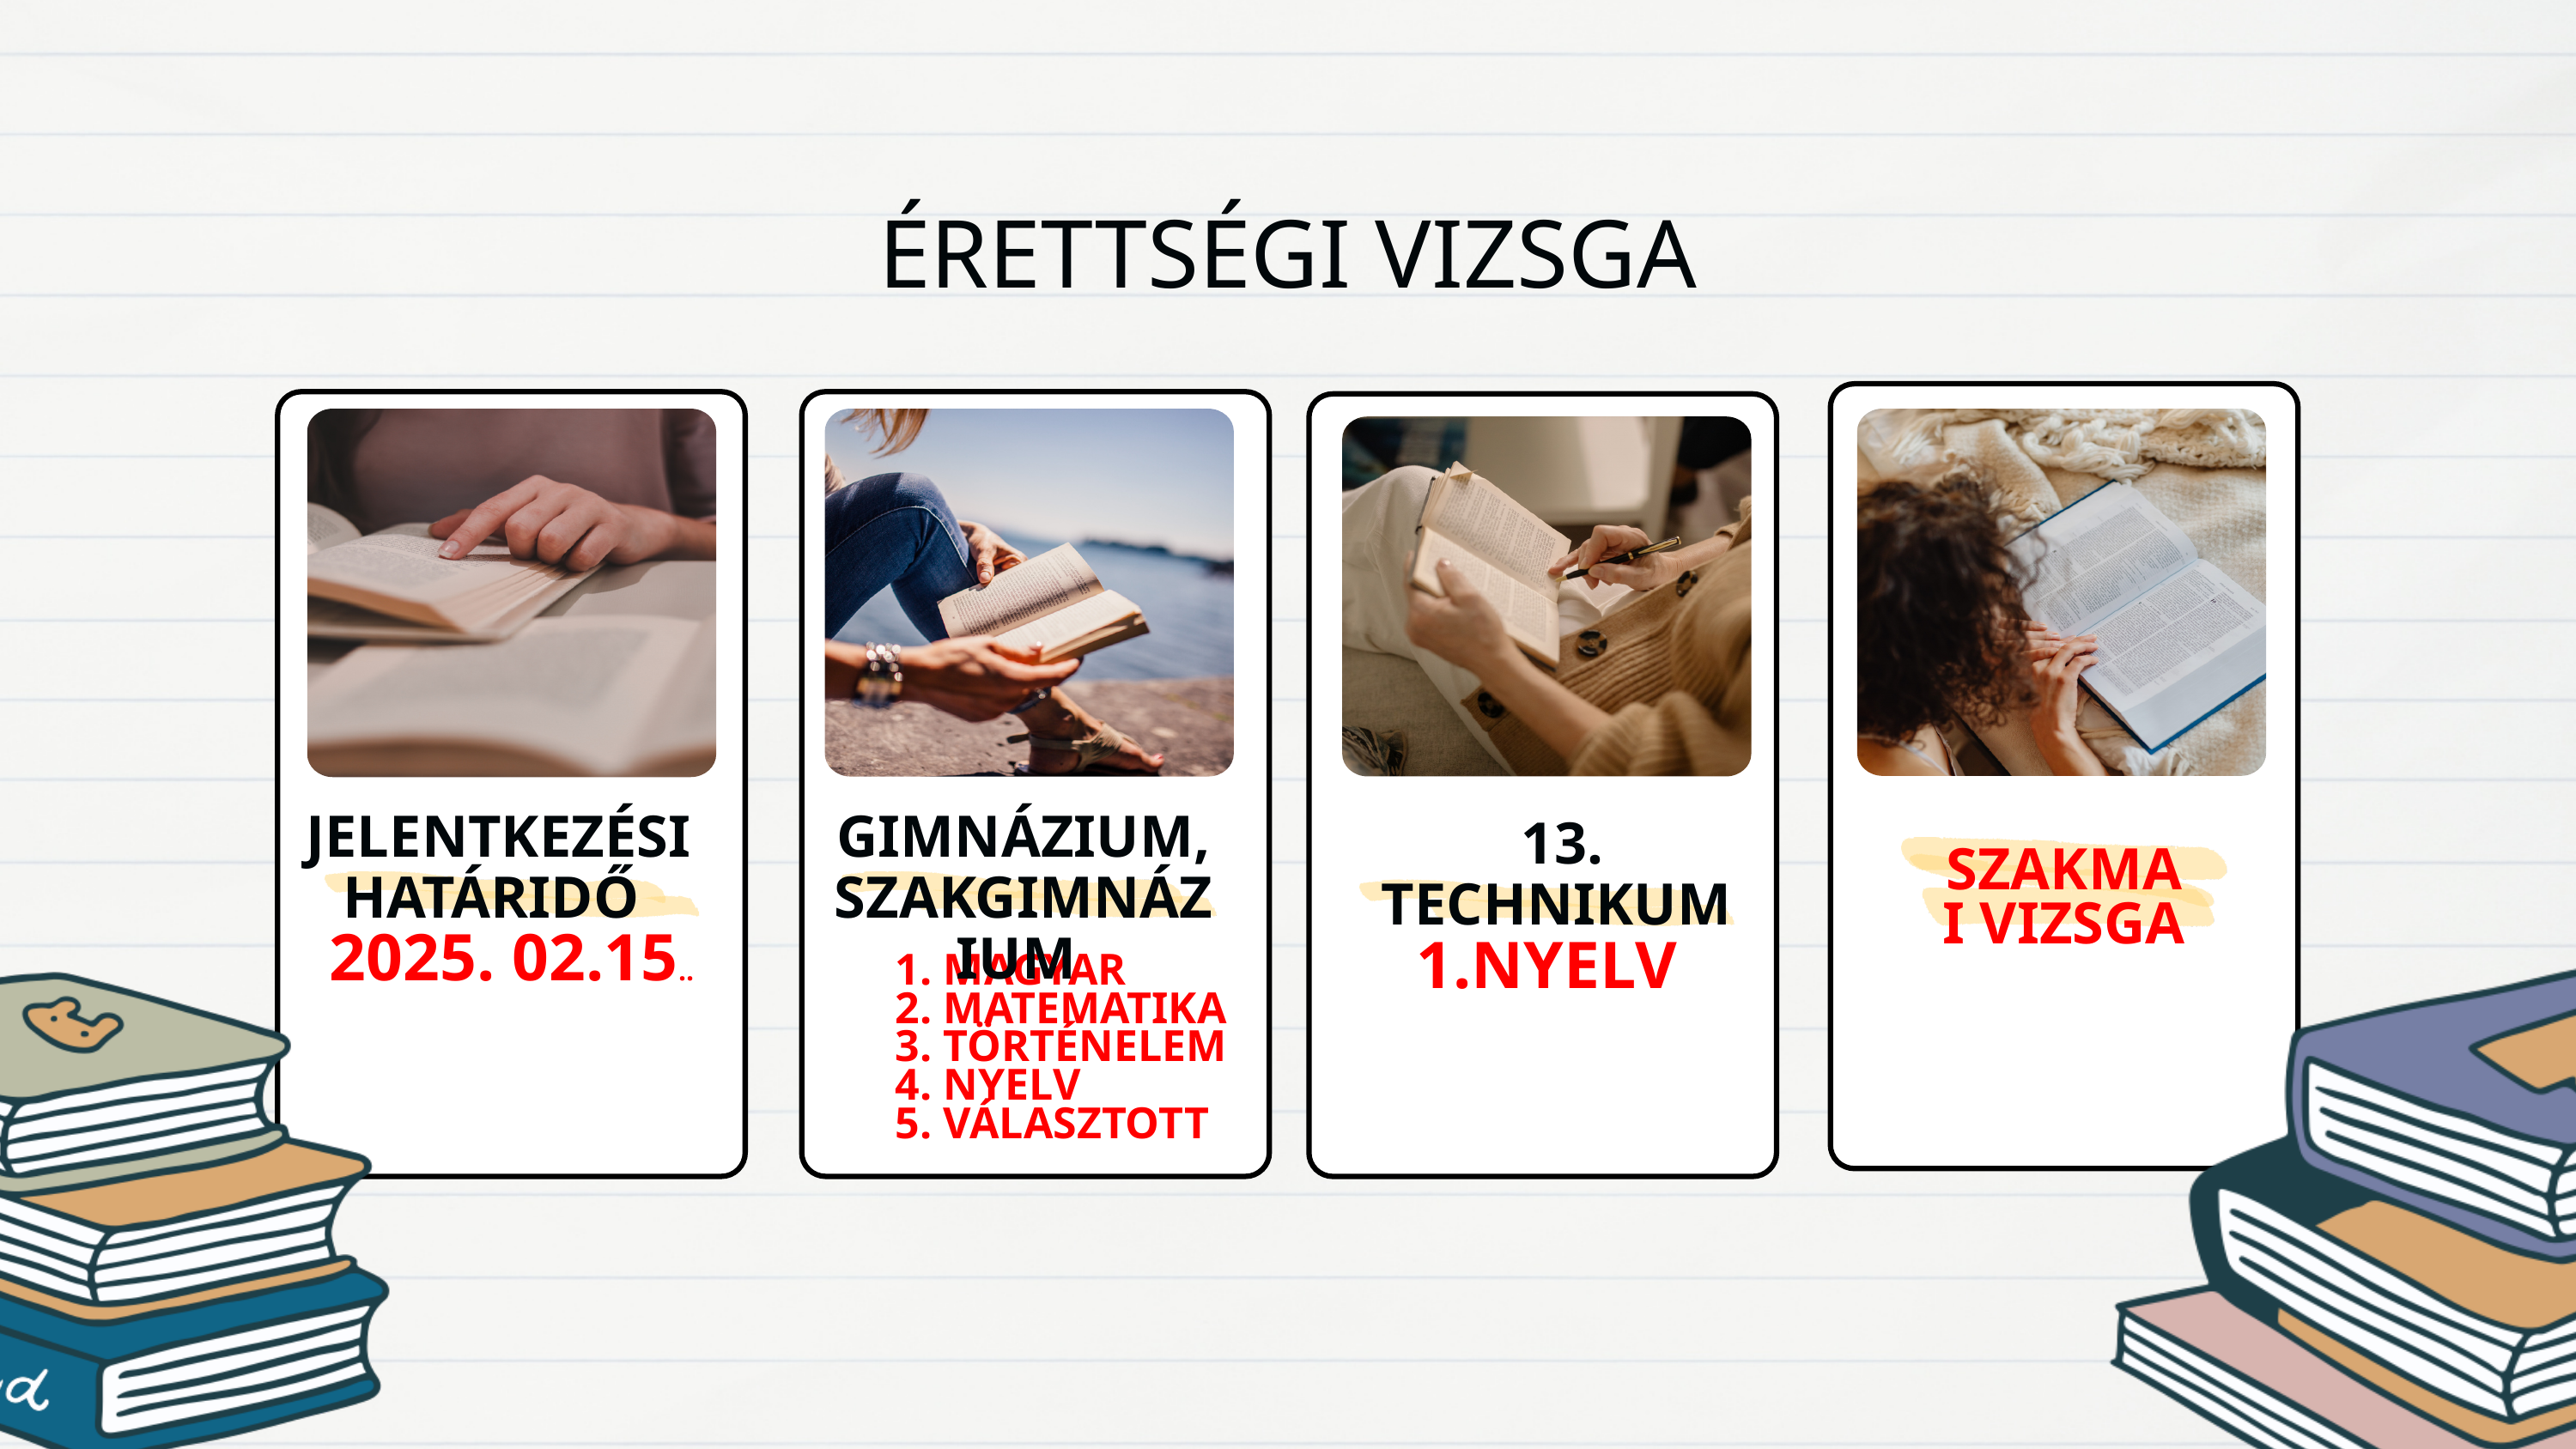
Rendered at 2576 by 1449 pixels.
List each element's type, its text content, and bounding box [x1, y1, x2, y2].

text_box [824, 408, 1235, 777]
text_box [0, 0, 2576, 1449]
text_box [277, 391, 746, 1177]
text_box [1830, 383, 2299, 1169]
text_box [2106, 949, 2576, 1449]
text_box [1856, 408, 2267, 777]
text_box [1341, 415, 1752, 777]
text_box [0, 971, 391, 1449]
text_box ÉRETTSÉGI VIZSGA [416, 175, 2160, 307]
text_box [307, 408, 717, 778]
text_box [1309, 375, 1781, 1177]
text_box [801, 391, 1270, 1177]
